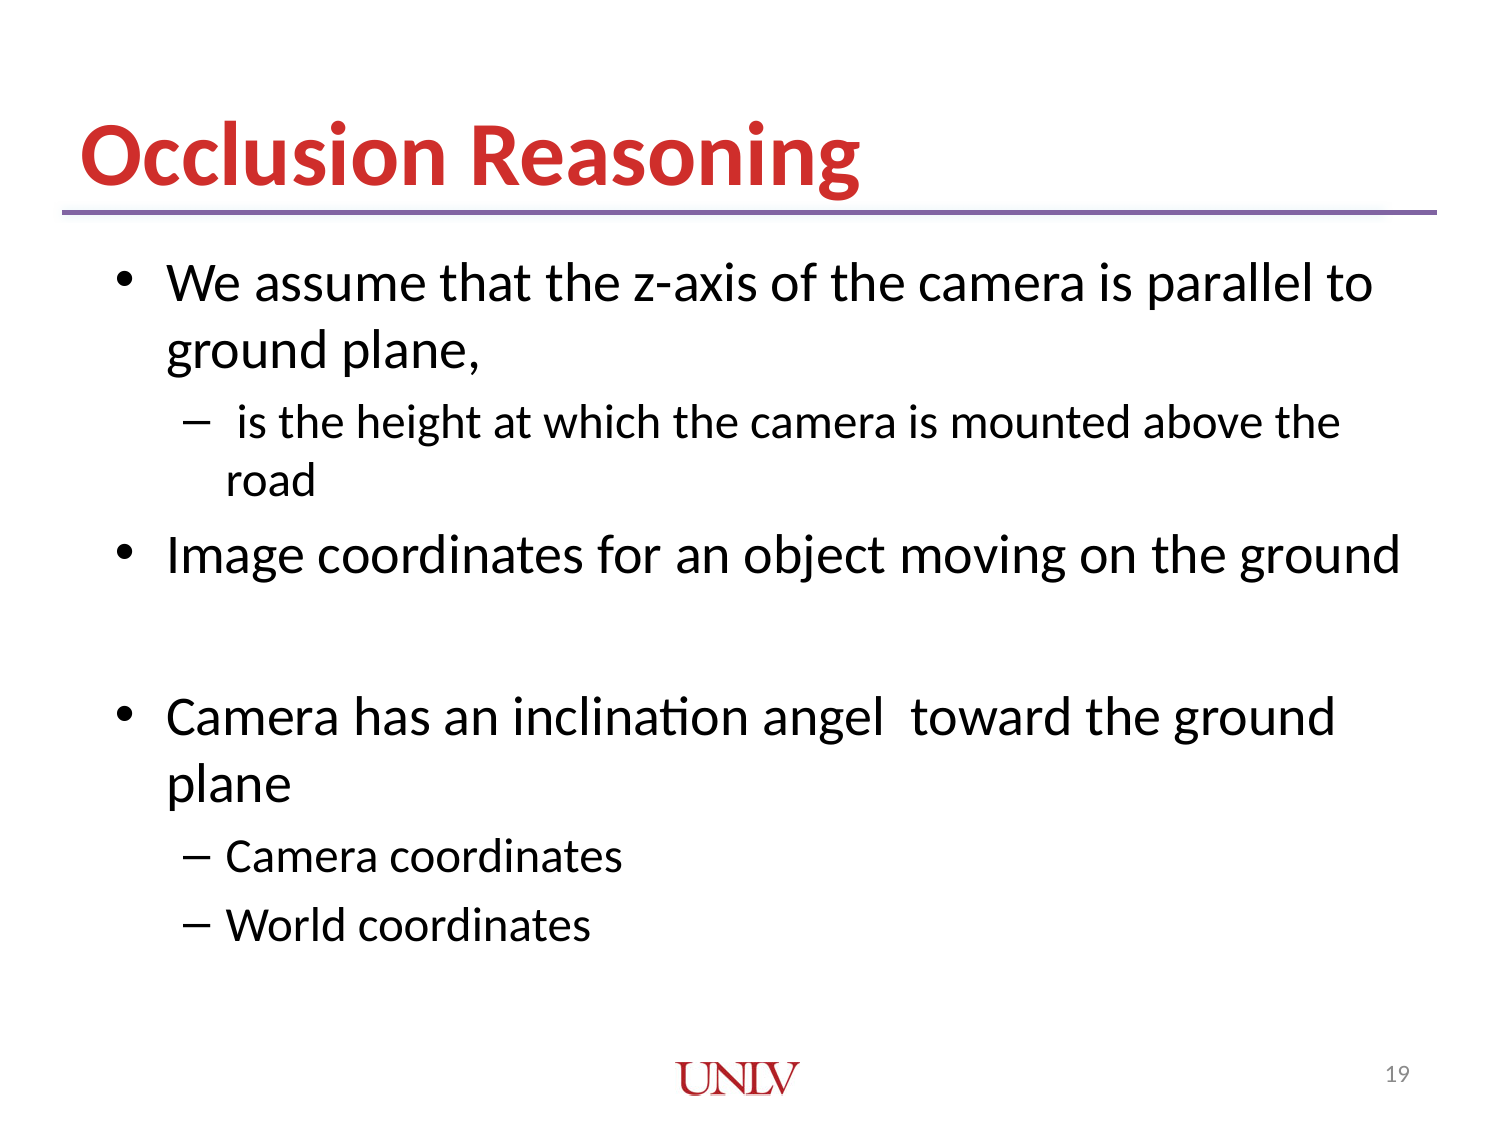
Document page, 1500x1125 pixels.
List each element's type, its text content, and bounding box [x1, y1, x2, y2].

slide_number 19 [1074, 1042, 1425, 1103]
picture [675, 1062, 800, 1096]
text_box Occlusion Reasoning [65, 86, 877, 211]
